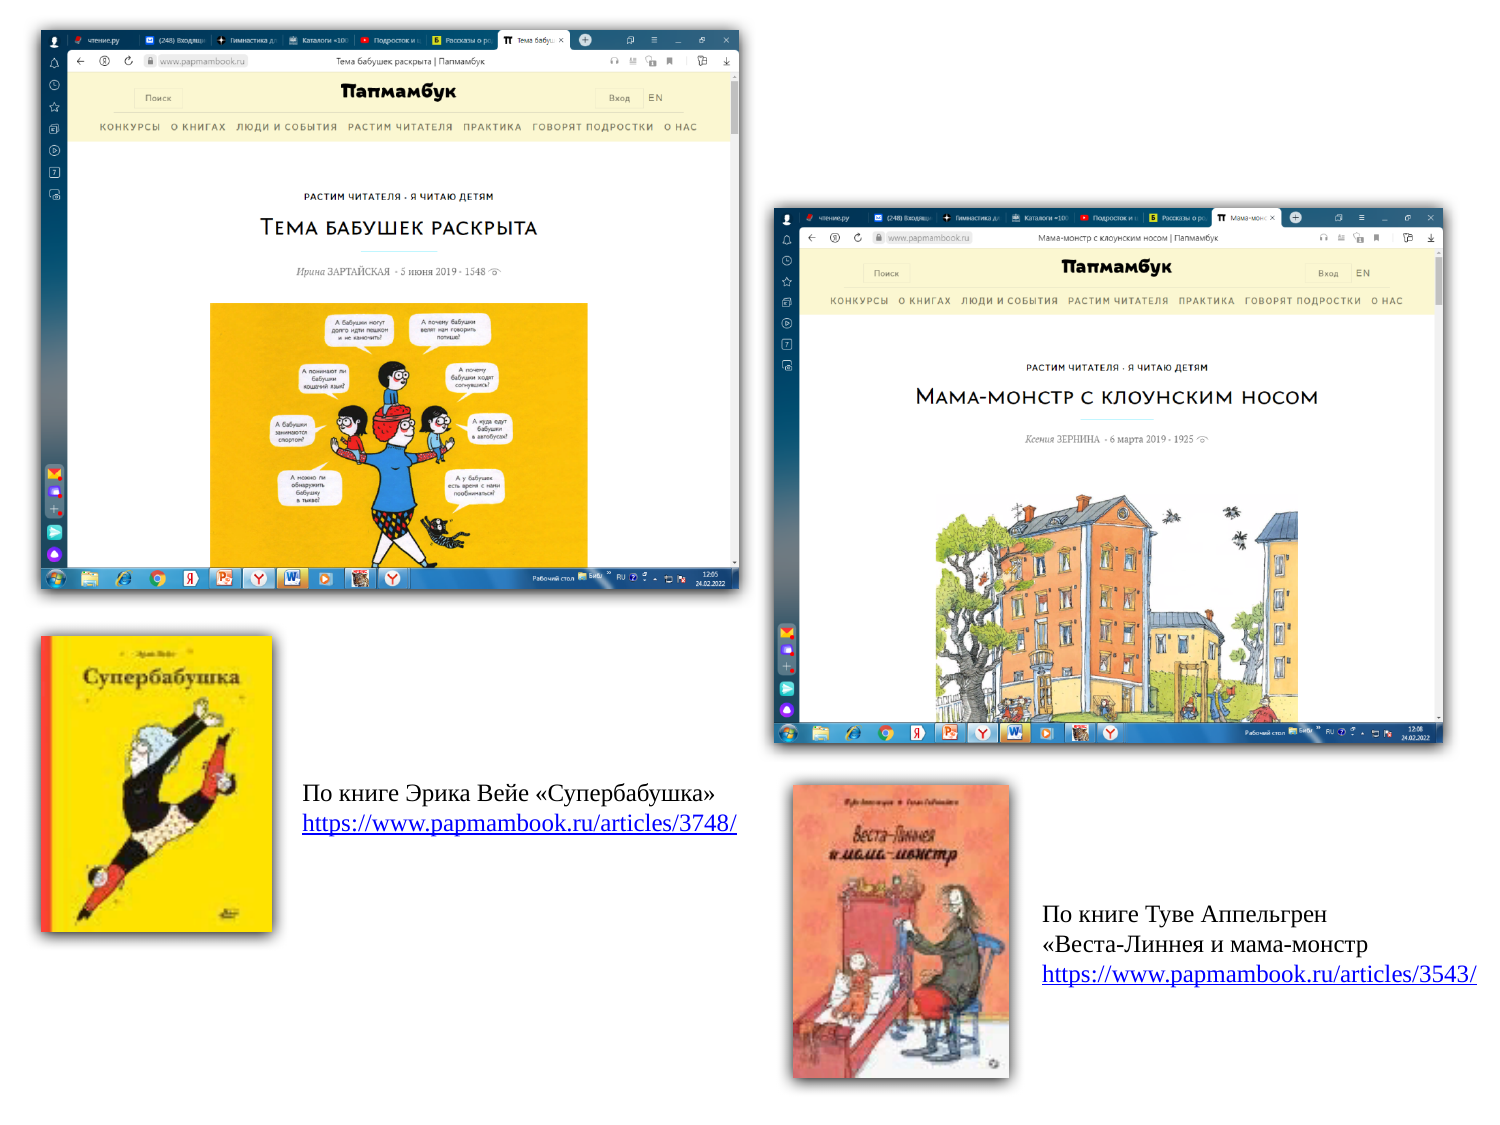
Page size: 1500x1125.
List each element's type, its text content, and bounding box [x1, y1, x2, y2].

text_box По книге Эрика Вейе «Супербабушка» https://www.papmambook.ru/articles/3748/ [287, 769, 752, 874]
picture [378, 39, 392, 43]
picture [1097, 217, 1110, 221]
picture [774, 207, 1444, 744]
picture [361, 37, 368, 43]
picture [433, 37, 441, 44]
picture [793, 785, 1009, 1079]
picture [1150, 214, 1157, 221]
text_box По книге Туве Аппельгрен «Веста-Линнея и мама-монстр https://www.papmambook.ru/articles/3543/ [1027, 890, 1492, 1025]
picture [41, 30, 739, 589]
picture [40, 636, 272, 933]
